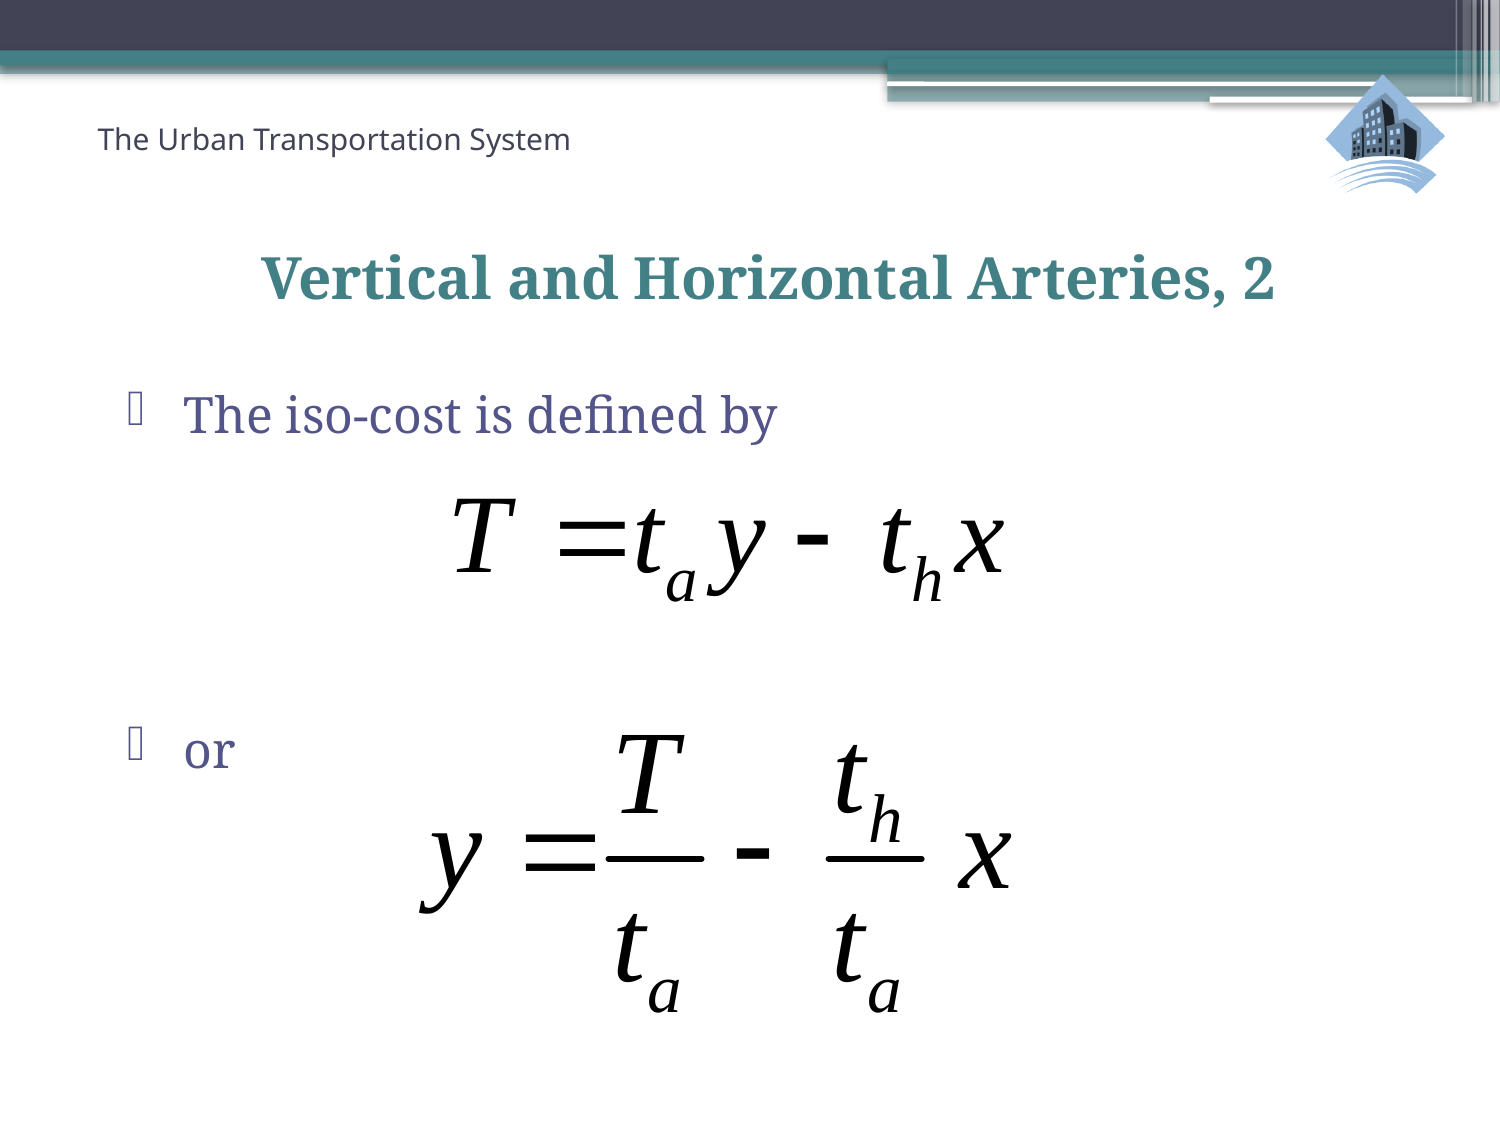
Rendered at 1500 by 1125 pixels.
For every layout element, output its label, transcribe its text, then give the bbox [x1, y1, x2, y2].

title The Urban Transportation System [75, 112, 1319, 200]
picture [1324, 74, 1445, 194]
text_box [399, 460, 1038, 1038]
list Vertical and Horizontal Arteries, 2 The iso-cost is defined by or [75, 233, 1425, 1113]
